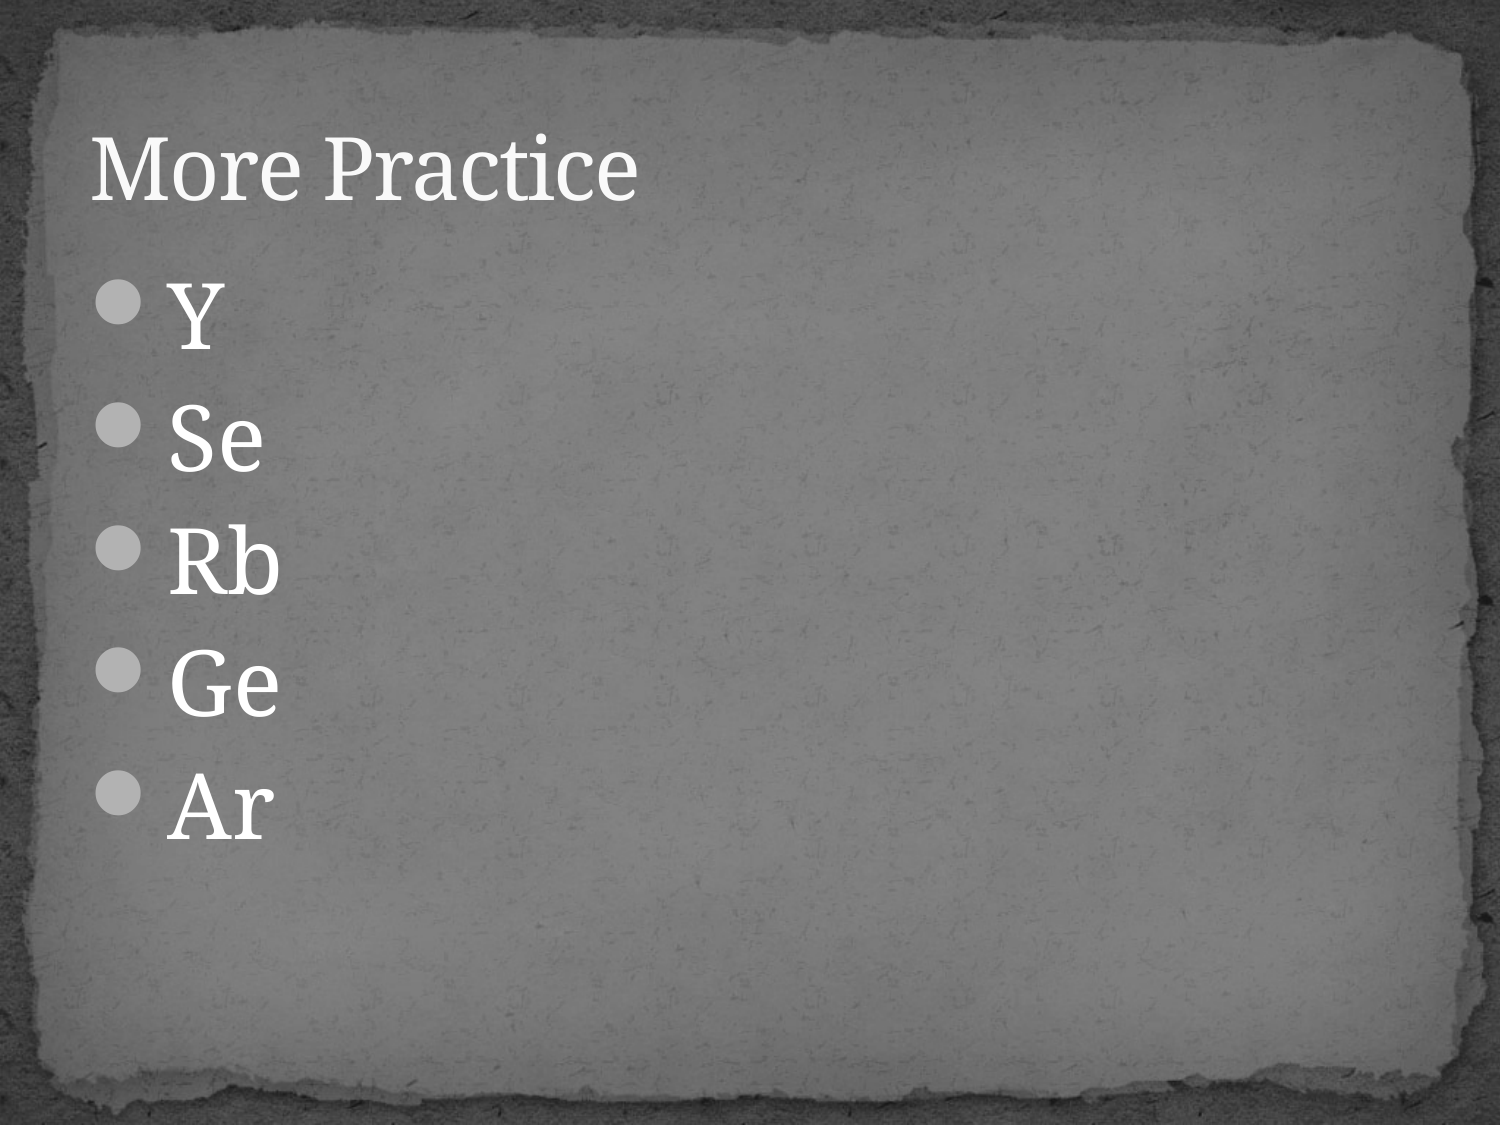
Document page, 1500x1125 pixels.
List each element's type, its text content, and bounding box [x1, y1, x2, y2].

title More Practice [74, 24, 1425, 225]
list Y Se Rb Ge Ar [75, 249, 1425, 1000]
